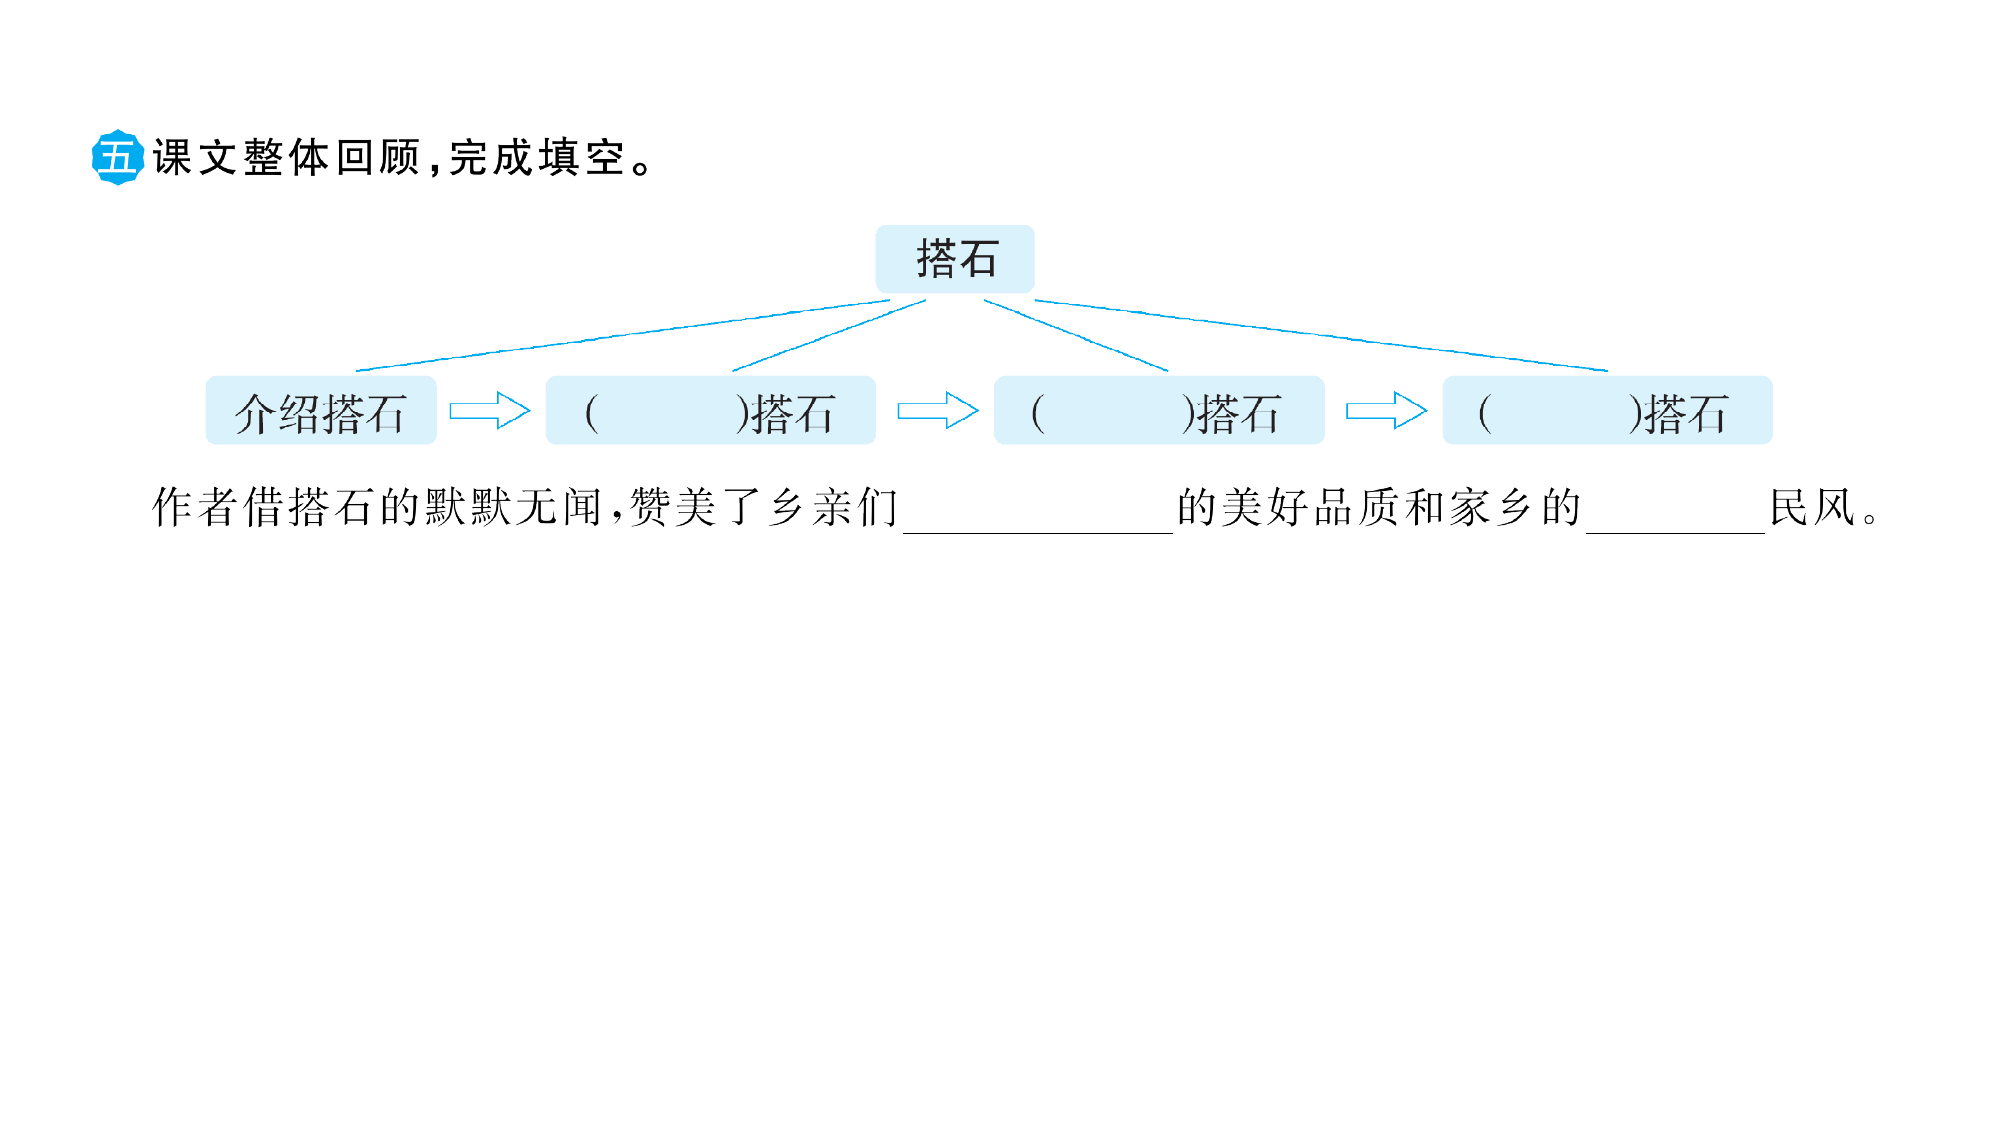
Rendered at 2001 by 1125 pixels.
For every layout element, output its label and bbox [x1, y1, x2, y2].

picture [87, 117, 1979, 549]
